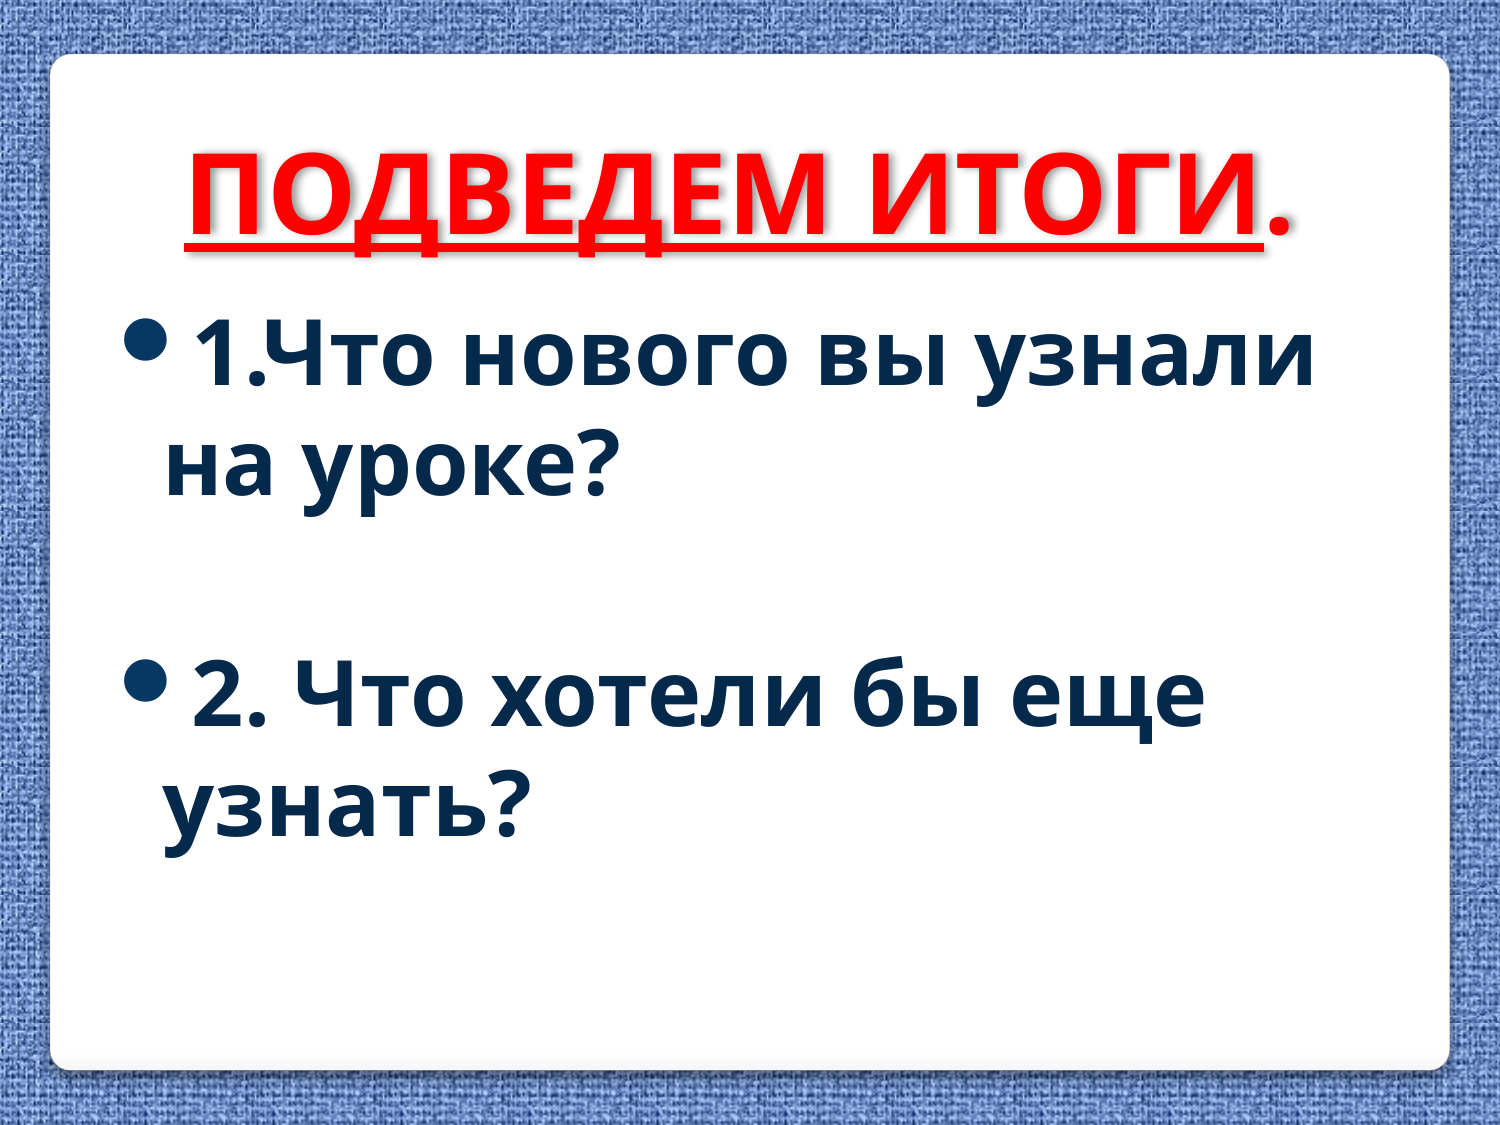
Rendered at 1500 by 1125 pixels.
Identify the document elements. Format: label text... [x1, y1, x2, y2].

list 1.Что нового вы узнали на уроке? 2. Что хотели бы еще узнать? [88, 278, 1431, 966]
picture [0, 0, 1500, 1125]
title ПОДВЕДЕМ ИТОГИ. [64, 90, 1415, 265]
